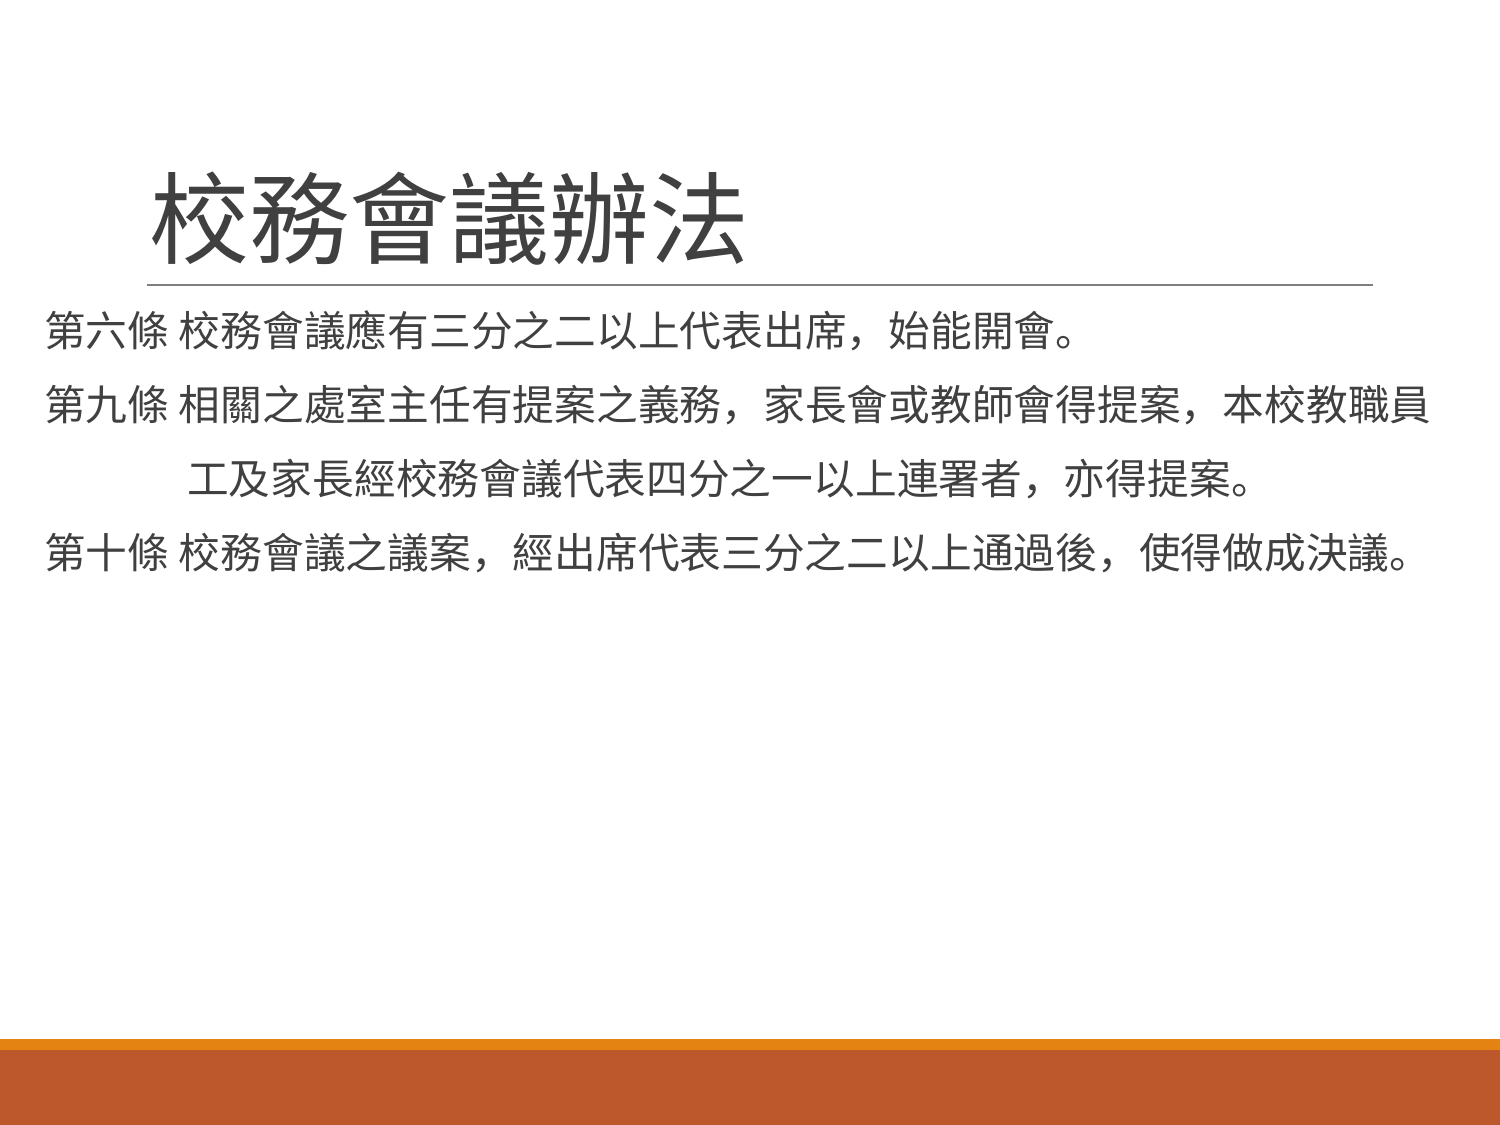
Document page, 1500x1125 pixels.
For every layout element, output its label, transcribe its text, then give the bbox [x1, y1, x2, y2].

title 校務會議辦法 [134, 47, 1373, 285]
list 第六條 校務會議應有三分之二以上代表出席，始能開會。 第九條 相關之處室主任有提案之義務，家長會或教師會得提案，本校教職員 工及家長經校務會議代表四分之一以上連署者，亦得提案。 第十條 校務會議之議案，經出席代表三分之二以上通過後，使得做成決議。 [29, 302, 1447, 963]
